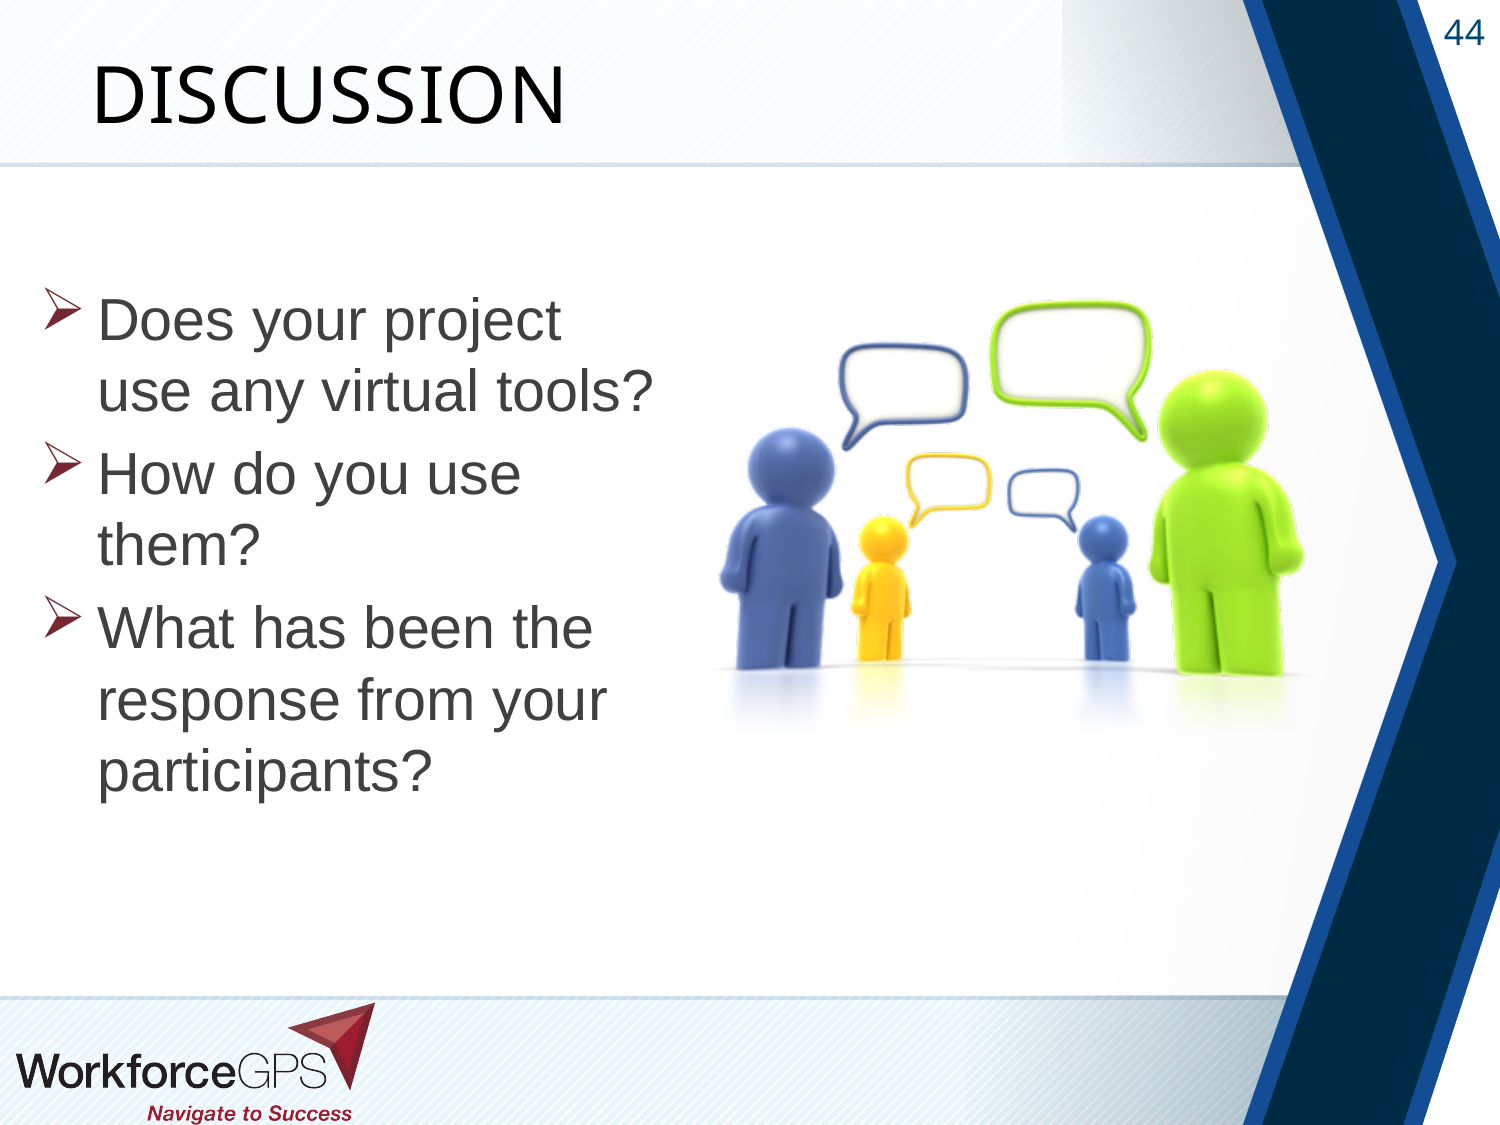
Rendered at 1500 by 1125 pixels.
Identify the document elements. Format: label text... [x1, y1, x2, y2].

picture [12, 1001, 379, 1125]
list Does your project use any virtual tools? How do you use them? What has been the response from your participants? [24, 273, 672, 820]
title Discussion [75, 35, 1209, 163]
picture [687, 0, 1500, 1125]
